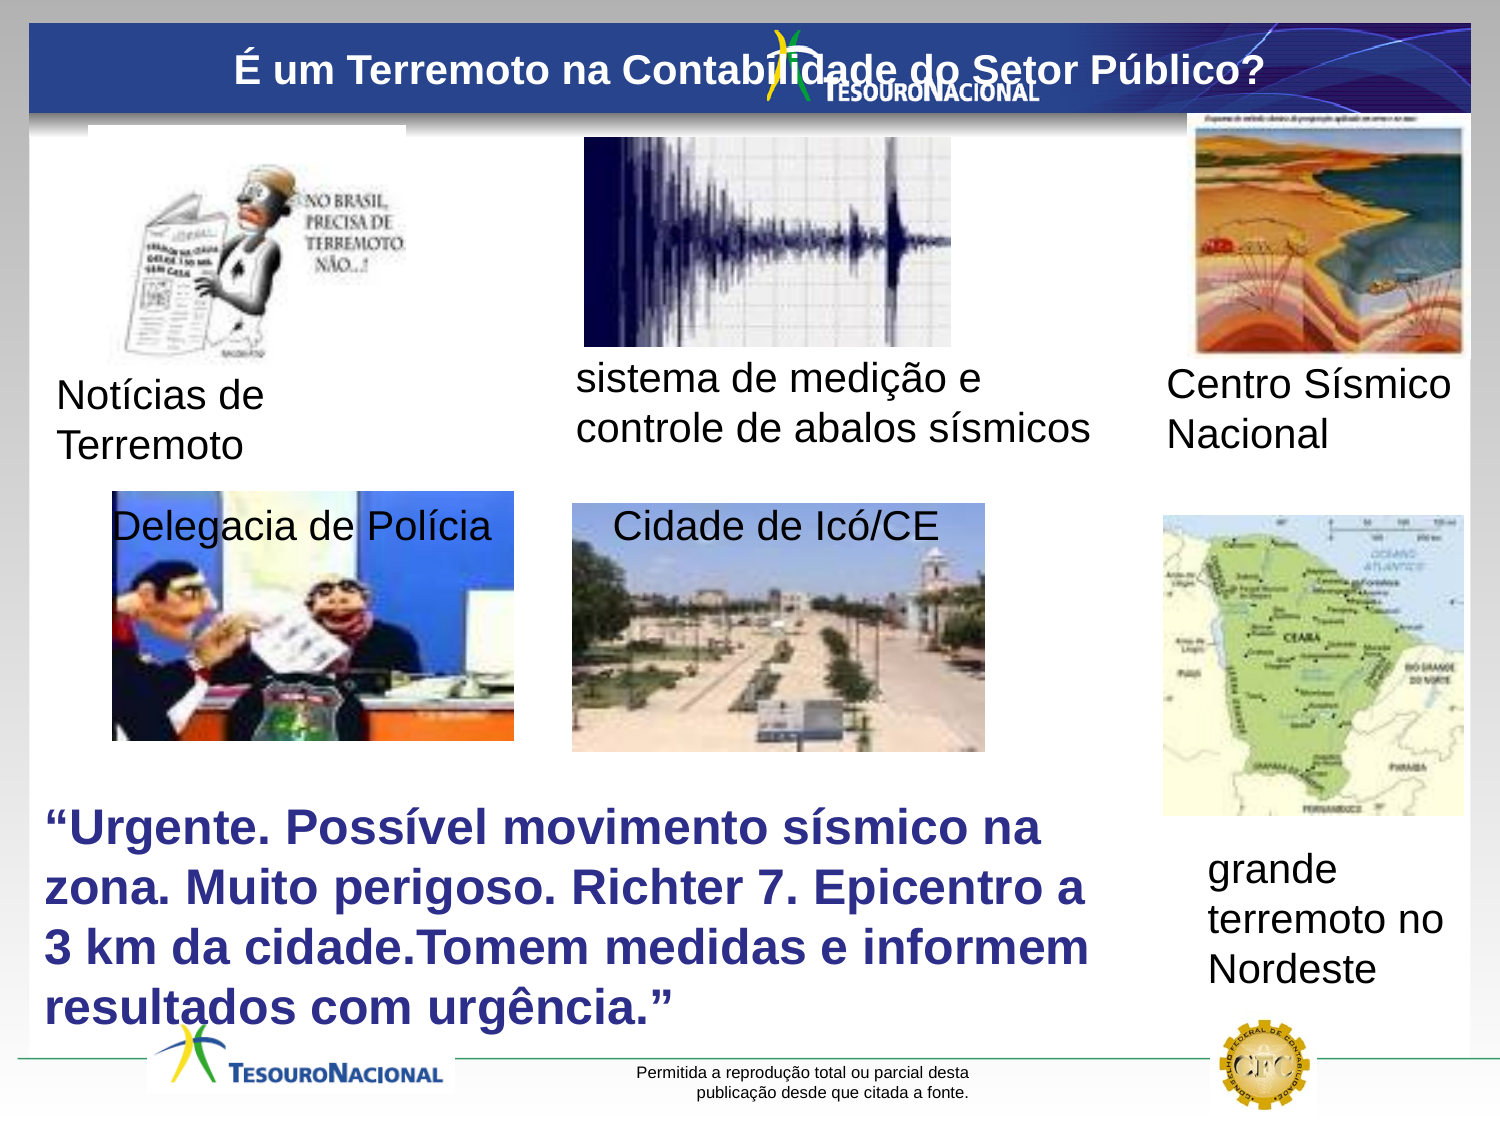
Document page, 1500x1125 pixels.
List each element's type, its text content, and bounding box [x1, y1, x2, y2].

title É um Terremoto na Contabilidade do Setor Público? [74, 33, 1426, 103]
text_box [1163, 514, 1500, 1001]
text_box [94, 491, 514, 741]
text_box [1151, 113, 1471, 467]
picture [1210, 1011, 1317, 1117]
picture [29, 23, 1471, 113]
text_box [41, 125, 479, 427]
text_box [560, 136, 1129, 460]
text_box “Urgente. Possível movimento sísmico na zona. Muito perigoso. Richter 7. Epicentro a 3 km da cidade.Tomem medidas e informem resultados com urgência.” [29, 786, 1128, 1102]
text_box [572, 491, 985, 752]
